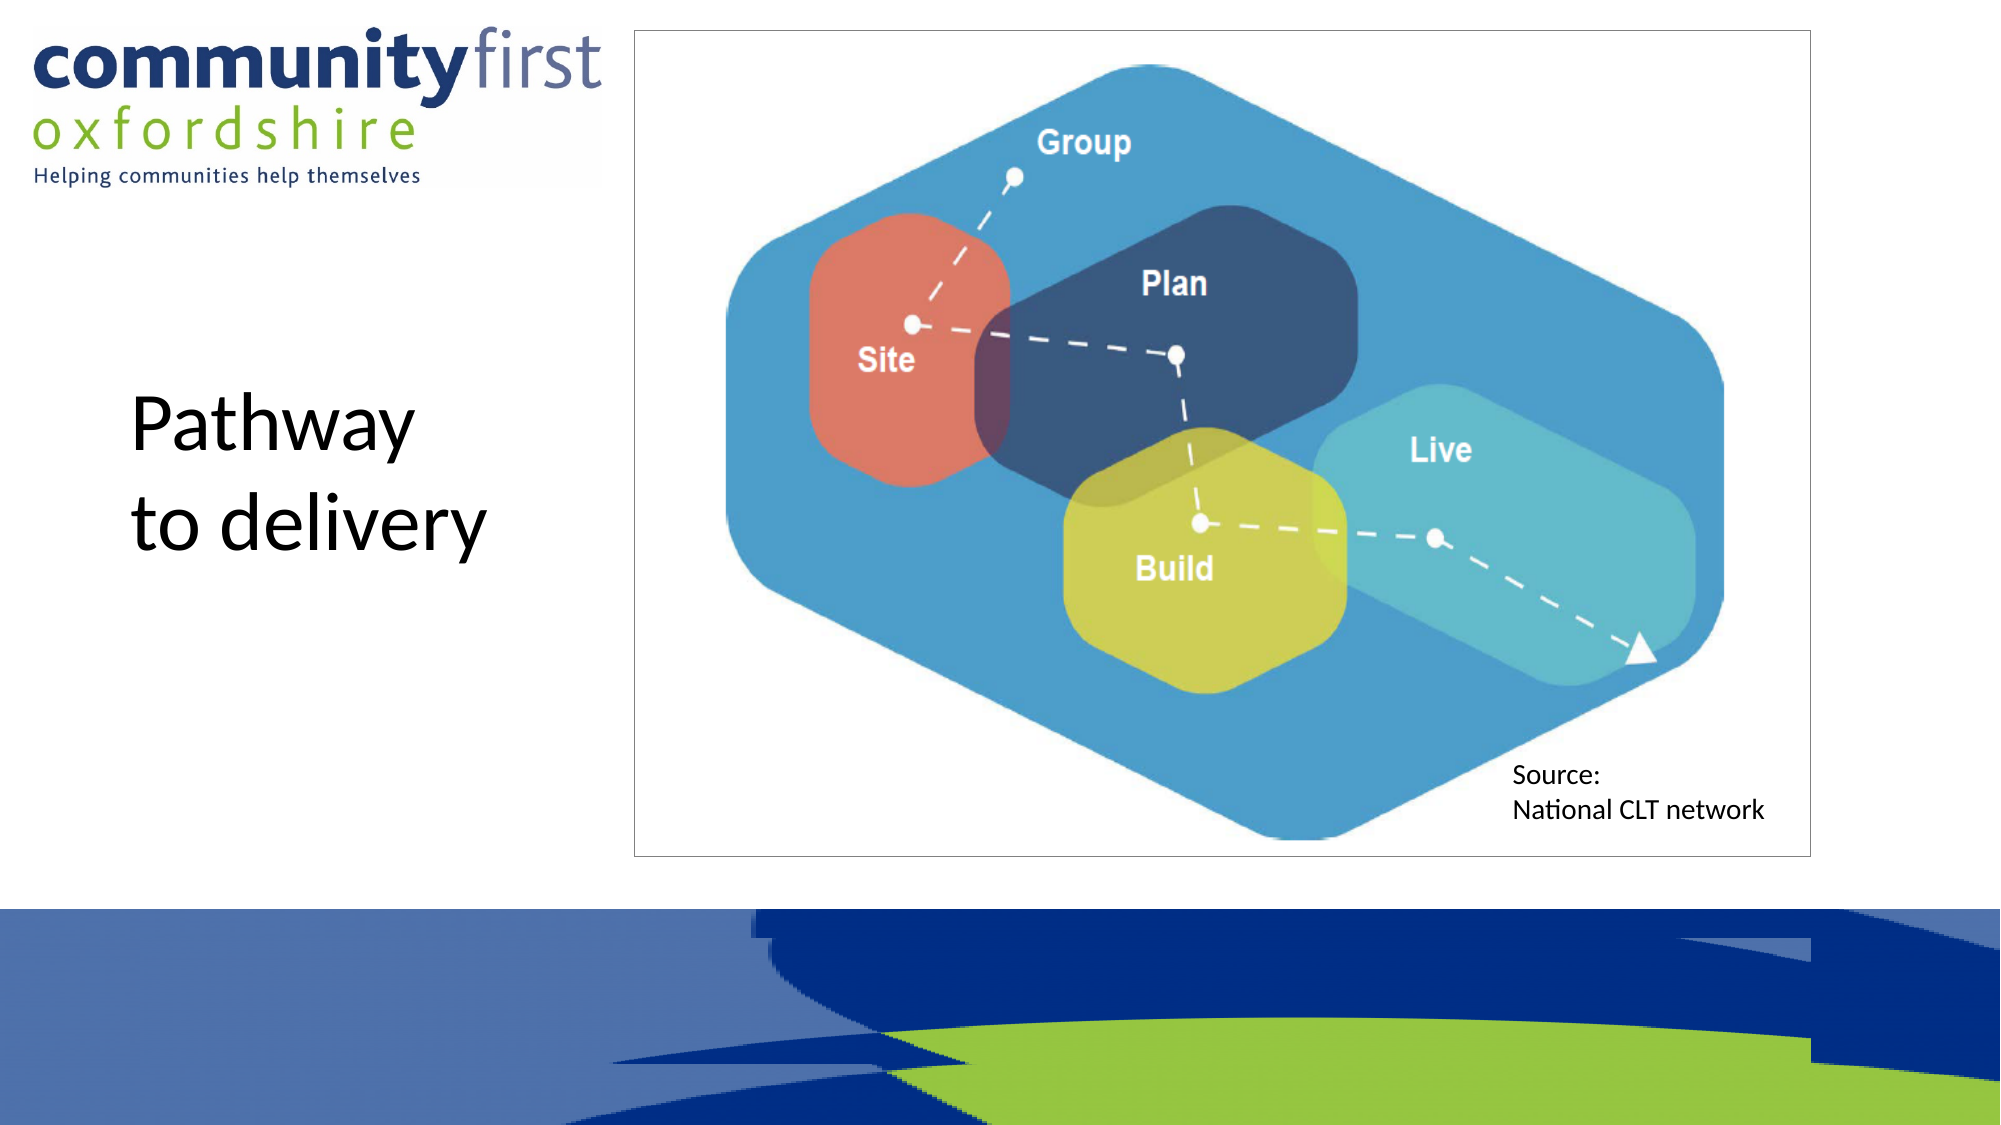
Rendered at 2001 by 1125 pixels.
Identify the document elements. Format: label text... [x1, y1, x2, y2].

picture [33, 109, 602, 188]
text_box Pathway to delivery [115, 359, 504, 575]
picture [0, 909, 2000, 1125]
picture [634, 30, 1811, 857]
text_box [0, 4, 682, 109]
